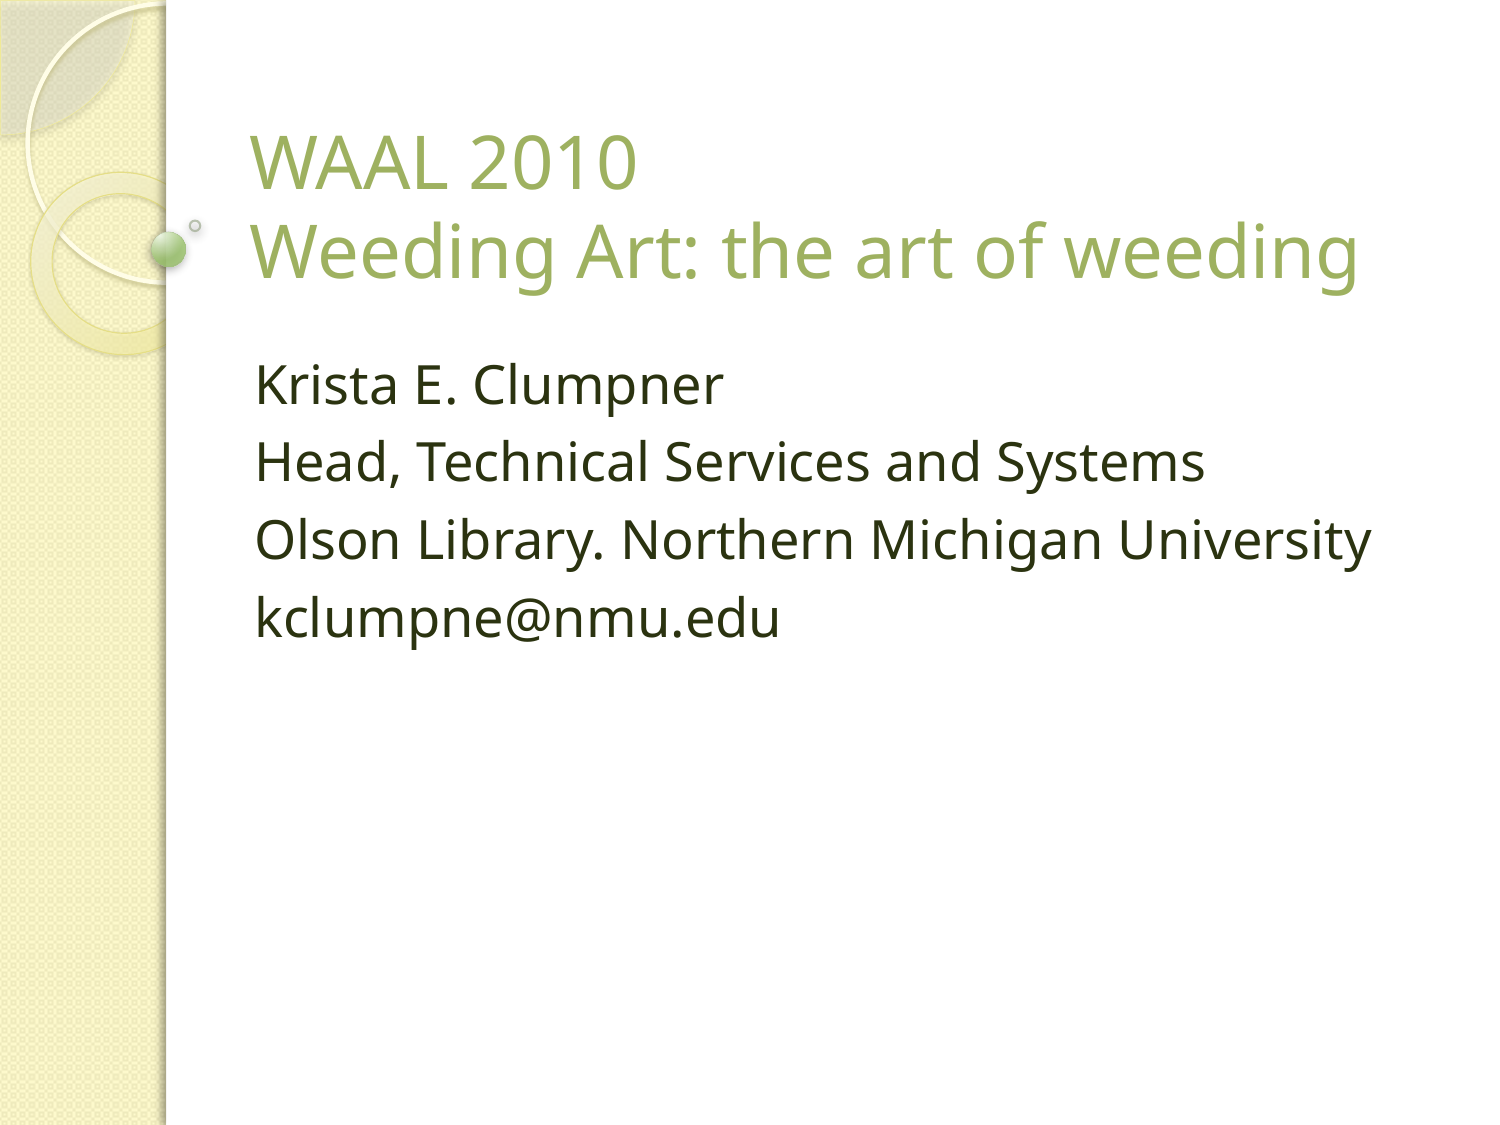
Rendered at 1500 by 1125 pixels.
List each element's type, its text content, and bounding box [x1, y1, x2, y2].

title WAAL 2010 Weeding Art: the art of weeding [234, 59, 1450, 301]
subtitle Krista E. Clumpner Head, Technical Services and Systems Olson Library. Northern Michigan University kclumpne@nmu.edu [234, 350, 1450, 713]
